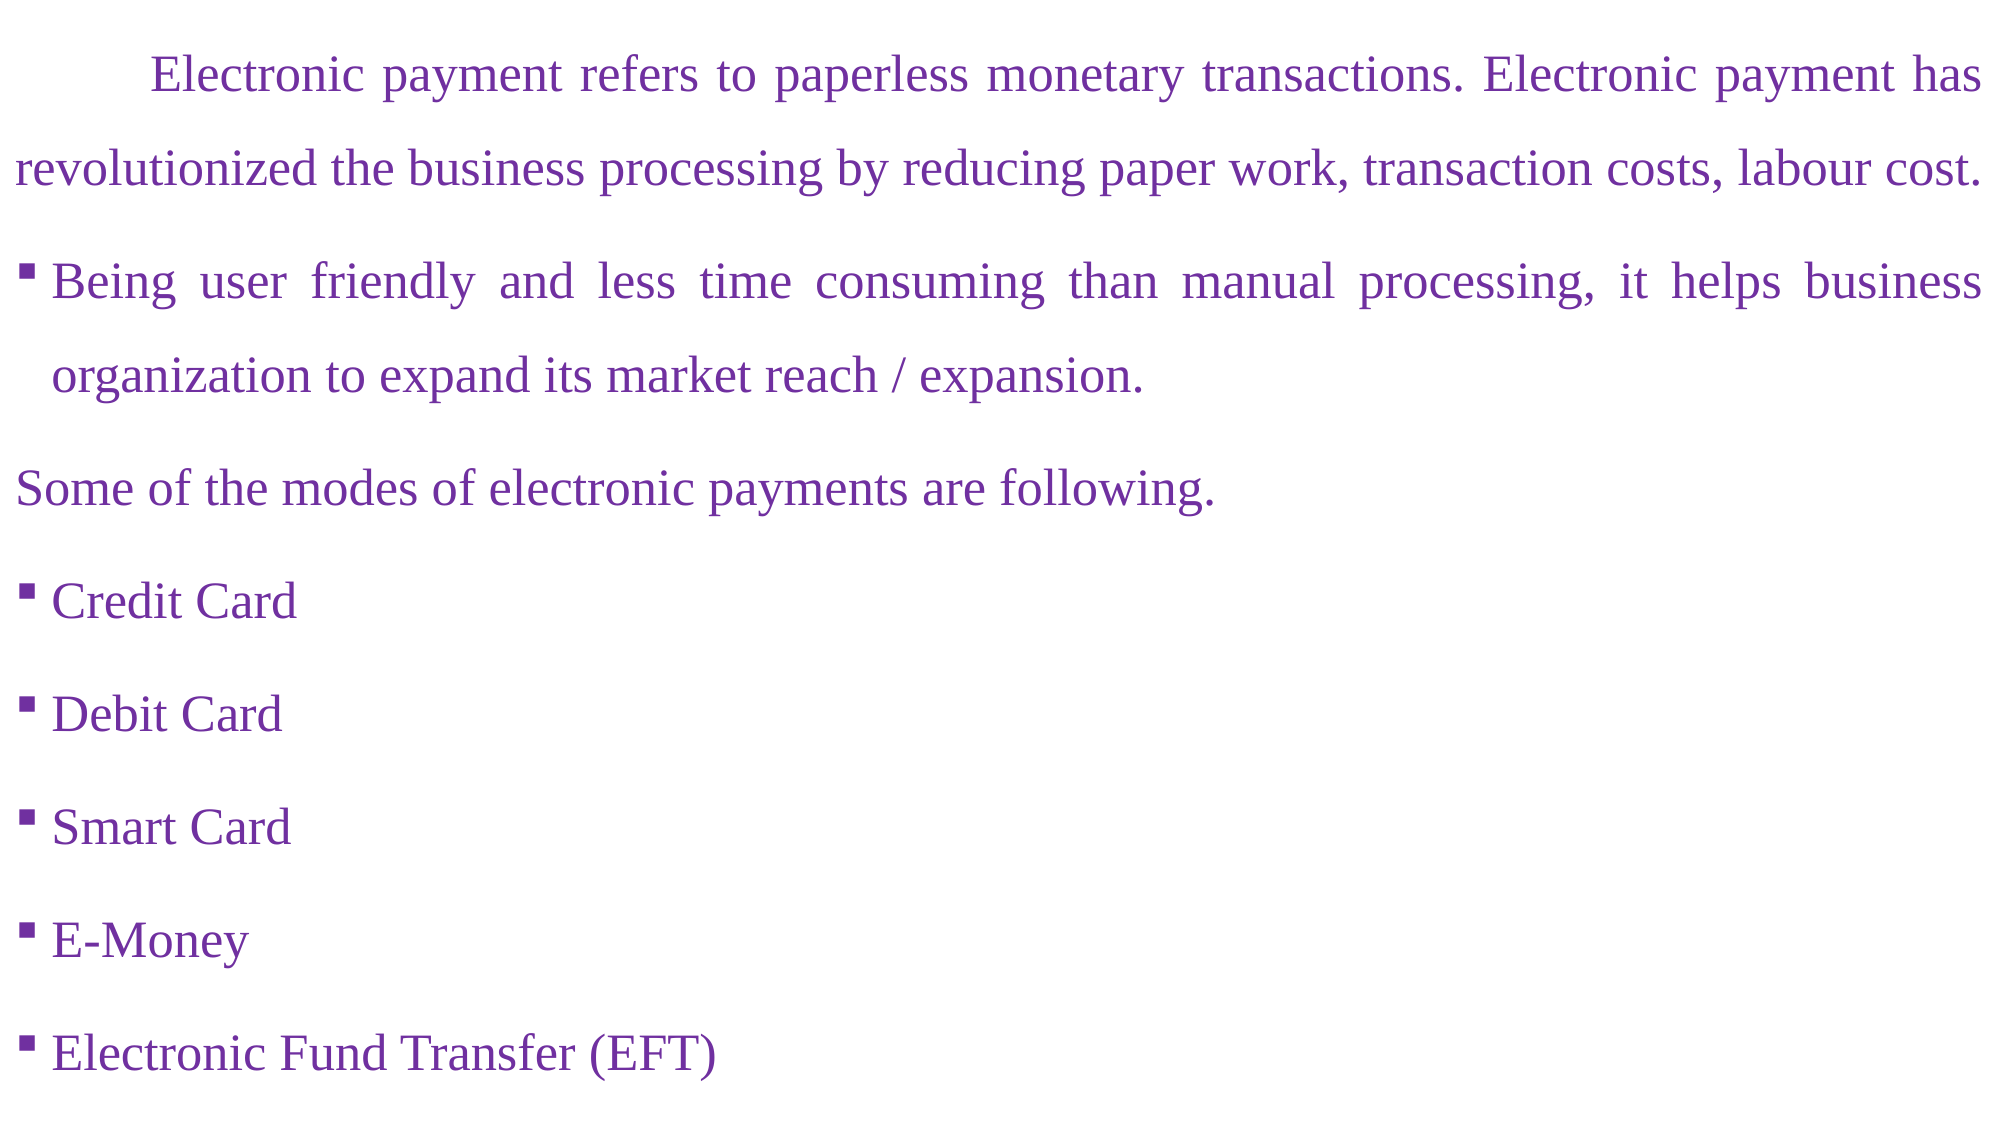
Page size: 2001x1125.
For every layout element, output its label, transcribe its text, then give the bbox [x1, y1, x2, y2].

list Electronic payment refers to paperless monetary transactions. Electronic payment has revolutionized the business processing by reducing paper work, transaction costs, labour cost. Being user friendly and less time consuming than manual processing, it helps business organization to expand its market reach / expansion. Some of the modes of electronic payments are following. Credit Card Debit Card Smart Card E-Money Electronic Fund Transfer (EFT) [0, 0, 2000, 1125]
